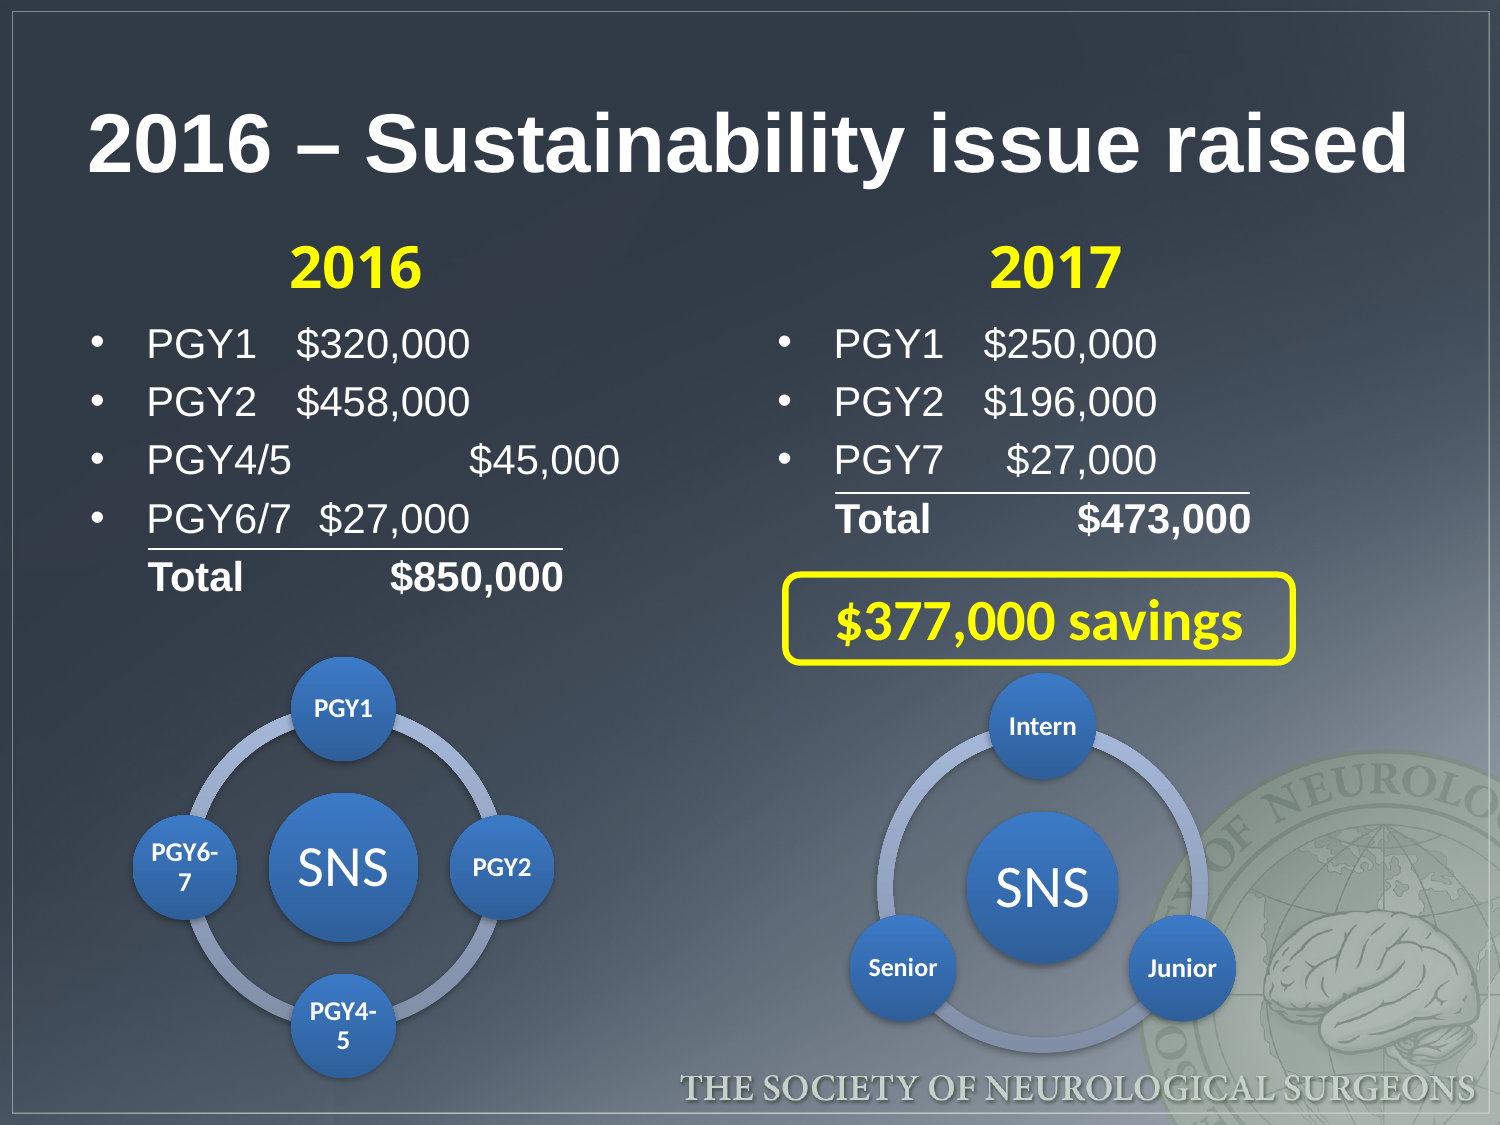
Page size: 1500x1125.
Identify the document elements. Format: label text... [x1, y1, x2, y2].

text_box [741, 672, 1344, 1075]
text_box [26, 656, 661, 1079]
list PGY1 $320,000 PGY2 $458,000 PGY4/5 $45,000 PGY6/7 $27,000 Total $850,000 [75, 309, 738, 1052]
text_box 2017 [974, 223, 1325, 308]
text_box PGY1 $250,000 PGY2 $196,000 PGY7 $27,000 Total $473,000 [762, 309, 1425, 1052]
title 2016 – Sustainability issue raised [56, 45, 1442, 233]
text_box 2016 [274, 223, 589, 308]
picture [0, 0, 1500, 1125]
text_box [785, 574, 1331, 663]
